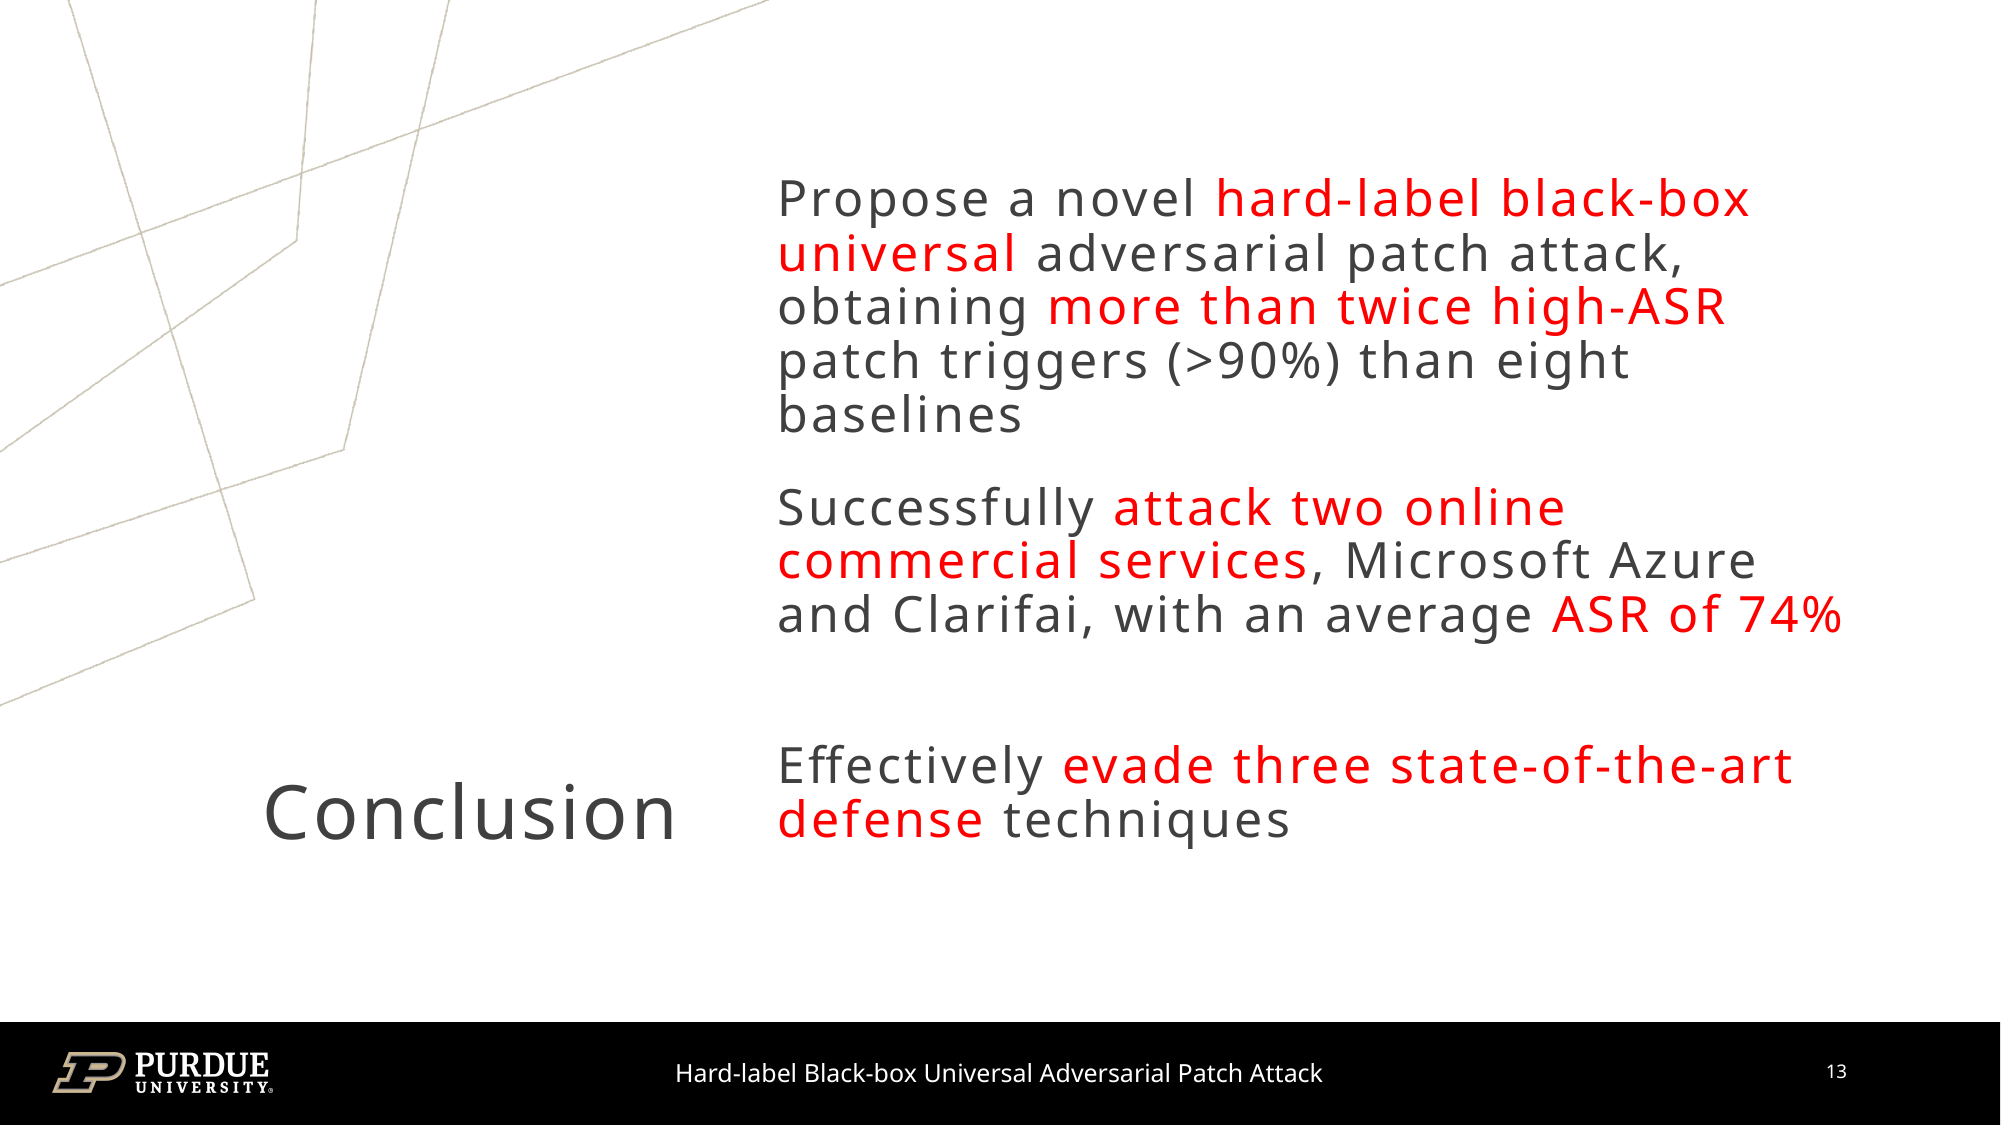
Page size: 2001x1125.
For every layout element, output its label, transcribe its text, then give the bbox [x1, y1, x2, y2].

subtitle Hard-label Black-box Universal Adversarial Patch Attack [594, 1040, 1405, 1106]
picture [52, 1052, 273, 1093]
picture [0, 0, 803, 720]
title Conclusion [247, 645, 763, 864]
list Effectively evade three state-of-the-art defense techniques [763, 732, 1863, 832]
list Propose a novel hard-label black-box universal adversarial patch attack, obtaining more than twice high-ASR patch triggers (>90%) than eight baselines [762, 166, 1863, 382]
list Successfully attack two online commercial services, Microsoft Azure and Clarifai, with an average ASR of 74% [762, 474, 1863, 640]
